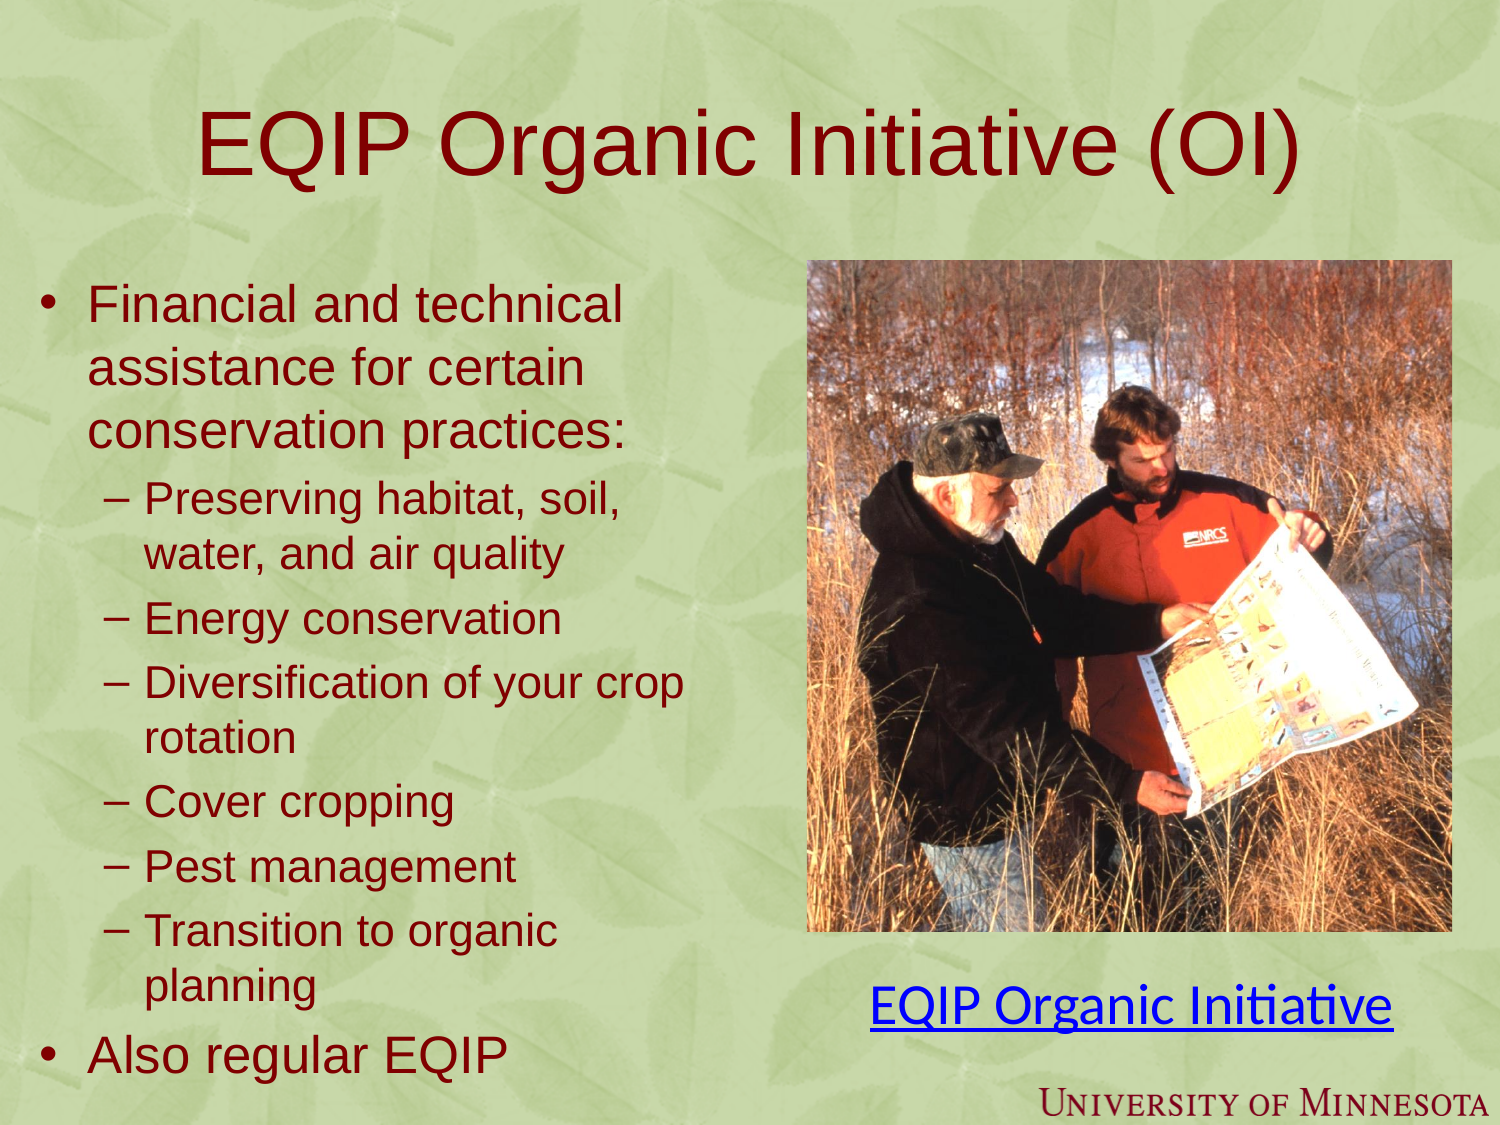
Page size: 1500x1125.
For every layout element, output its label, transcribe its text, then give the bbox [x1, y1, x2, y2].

list Financial and technical assistance for certain conservation practices: Preserving habitat, soil, water, and air quality Energy conservation Diversification of your crop rotation Cover cropping Pest management Transition to organic planning Also regular EQIP [24, 262, 750, 1100]
text_box EQIP Organic Initiative [855, 958, 1430, 1044]
title EQIP Organic Initiative (OI) [75, 45, 1425, 233]
picture [0, 0, 1500, 1125]
